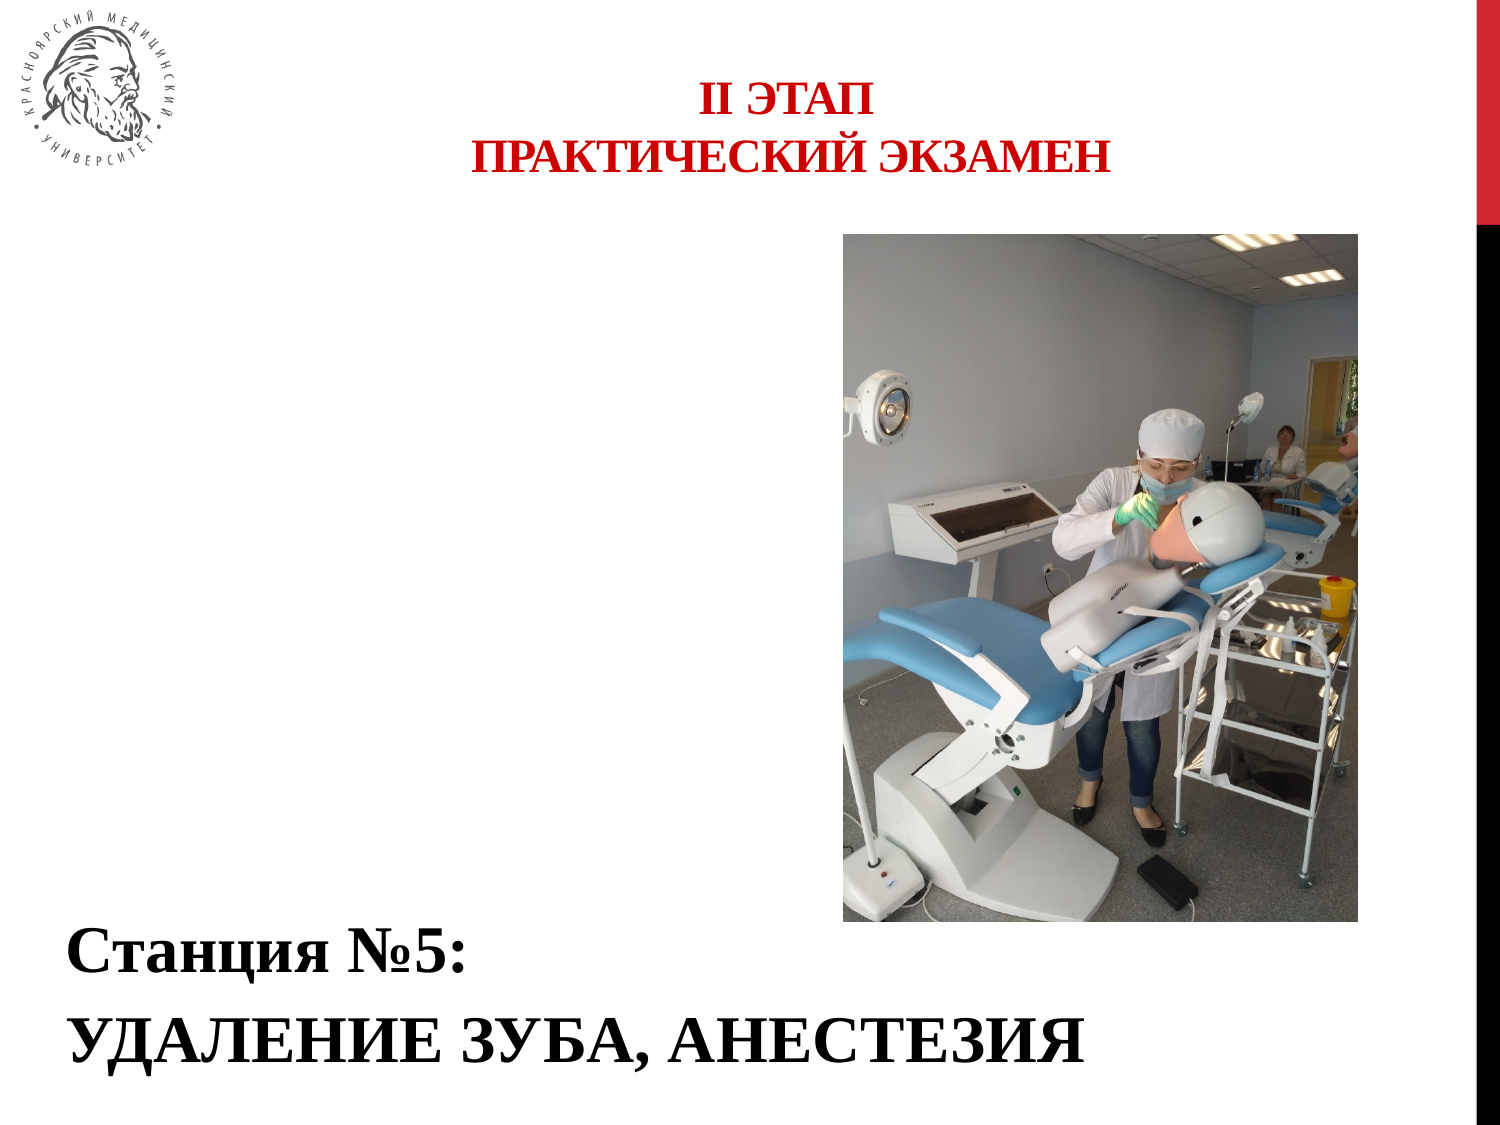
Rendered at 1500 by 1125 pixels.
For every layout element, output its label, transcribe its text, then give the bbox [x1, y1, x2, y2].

picture [0, 0, 200, 180]
list Станция №5: УДАЛЕНИЕ ЗУБА, АНЕСТЕЗИЯ [34, 913, 1430, 1125]
picture [843, 233, 1359, 922]
title II этап практический экзамен [128, 58, 1455, 190]
